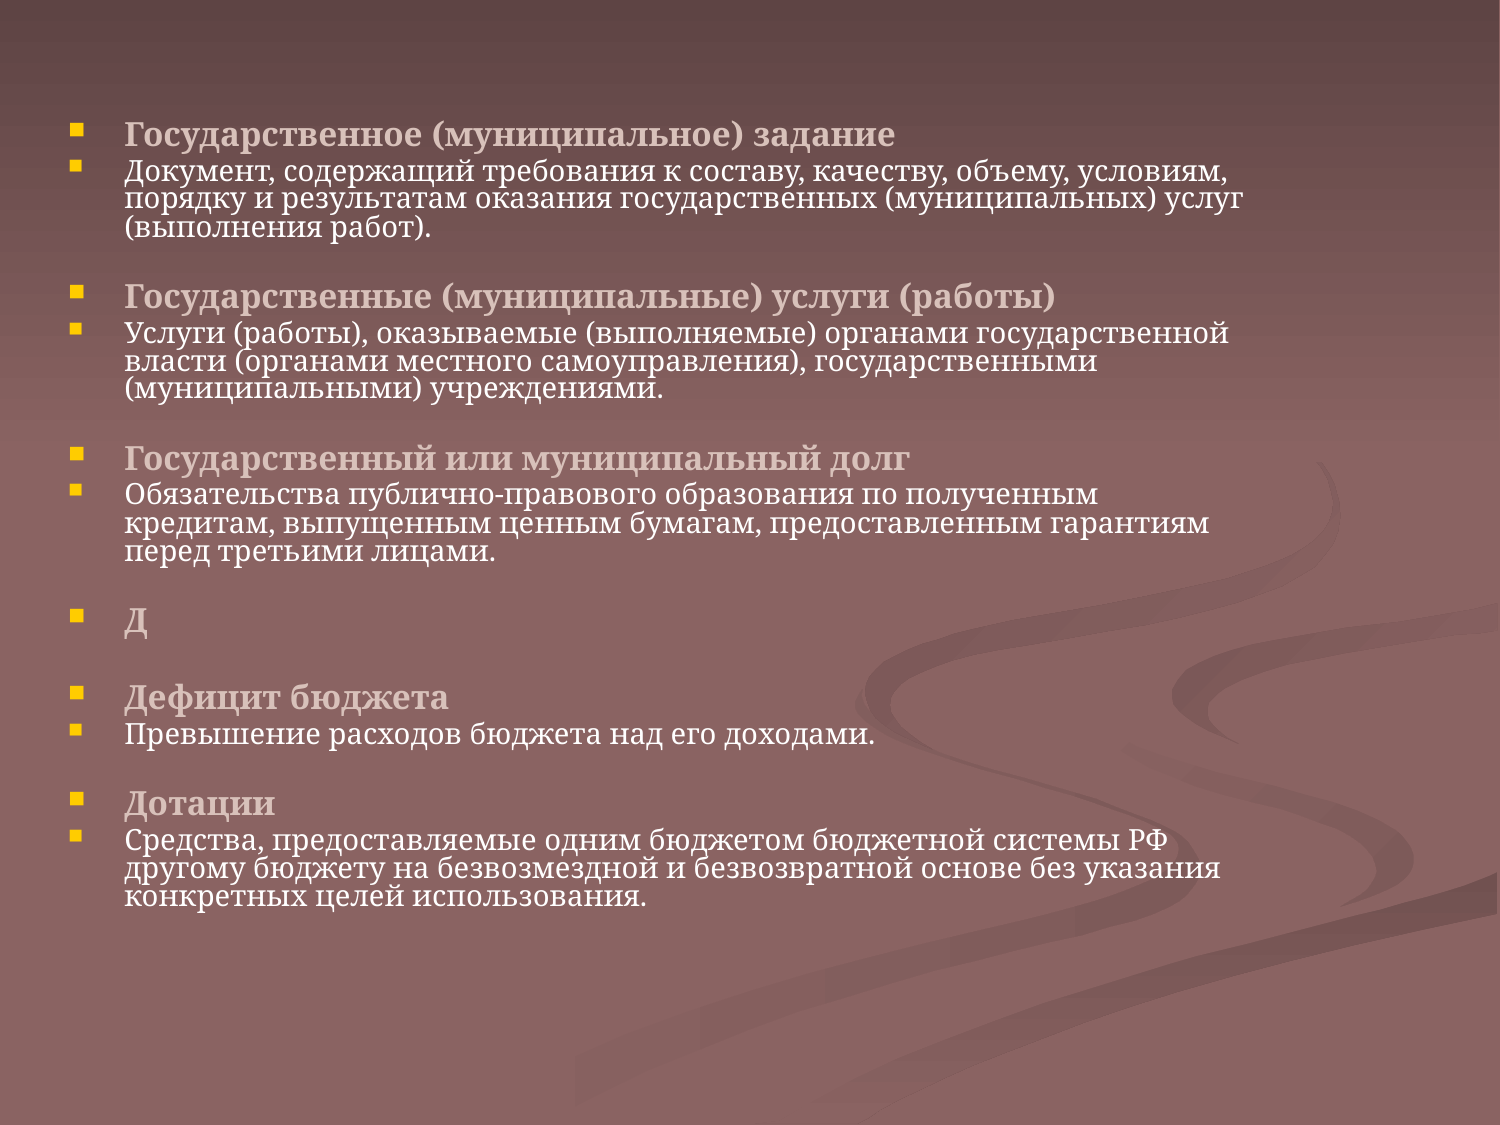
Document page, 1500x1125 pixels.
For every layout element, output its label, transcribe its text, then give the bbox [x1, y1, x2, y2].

list Государственное (муниципальное) задание Документ, содержащий требования к составу, качеству, объему, условиям, порядку и результатам оказания государственных (муниципальных) услуг (выполнения работ). Государственные (муниципальные) услуги (работы) Услуги (работы), оказываемые (выполняемые) органами государственной власти (органами местного самоуправления), государственными (муниципальными) учреждениями. Государственный или муниципальный долг Обязательства публично-правового образования по полученным кредитам, выпущенным ценным бумагам, предоставленным гарантиям перед третьими лицами. Д Дефицит бюджета Превышение расходов бюджета над его доходами. Дотации Средства, предоставляемые одним бюджетом бюджетной системы РФ другому бюджету на безвозмездной и безвозвратной основе без указания конкретных целей использования. [52, 113, 1266, 852]
